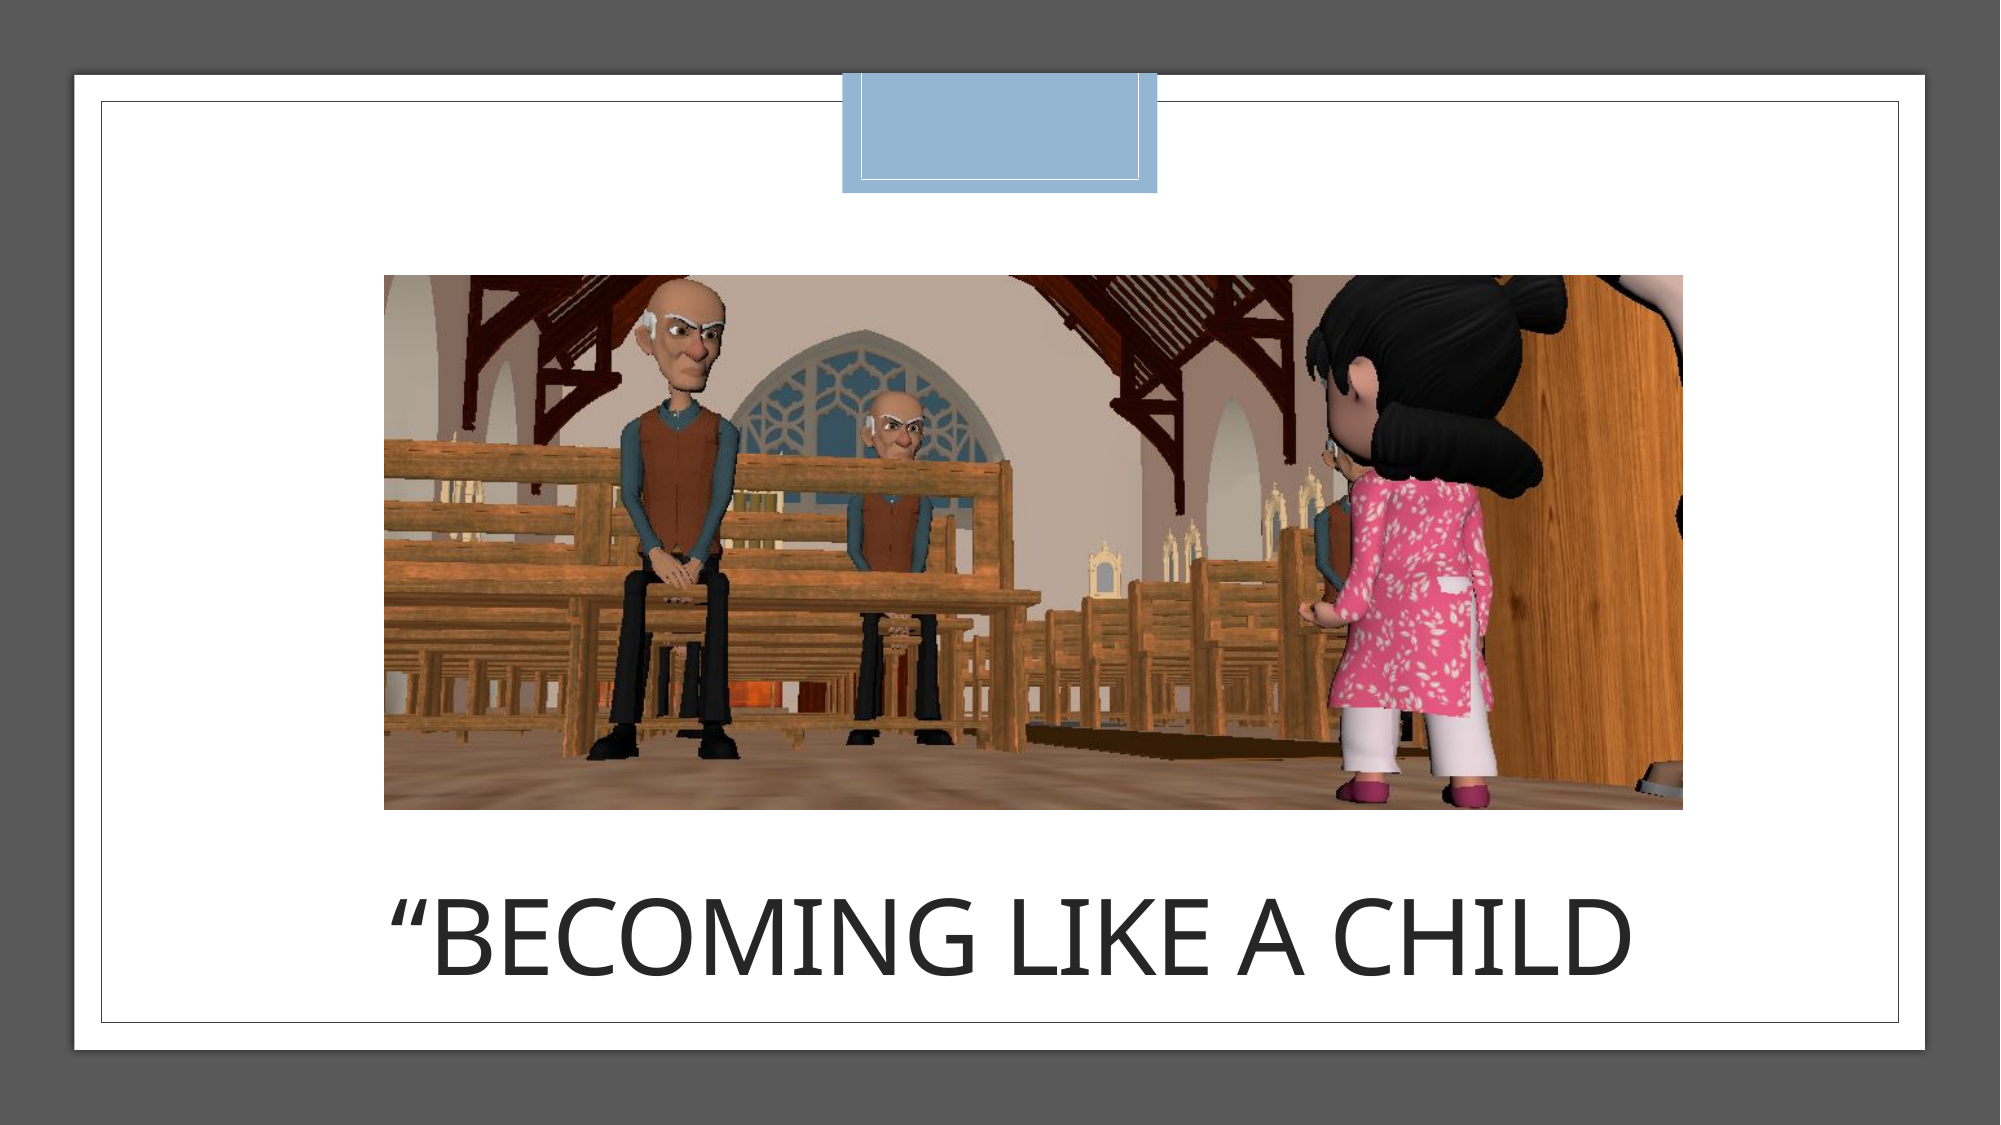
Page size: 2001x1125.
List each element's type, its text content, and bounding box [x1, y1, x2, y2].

text_box [1158, 74, 1925, 1050]
text_box [101, 101, 1899, 1023]
picture [384, 275, 1683, 810]
title “BECOMING LIKE A CHILD [215, 823, 1813, 1064]
text_box [74, 74, 841, 1050]
text_box [841, 72, 1158, 194]
